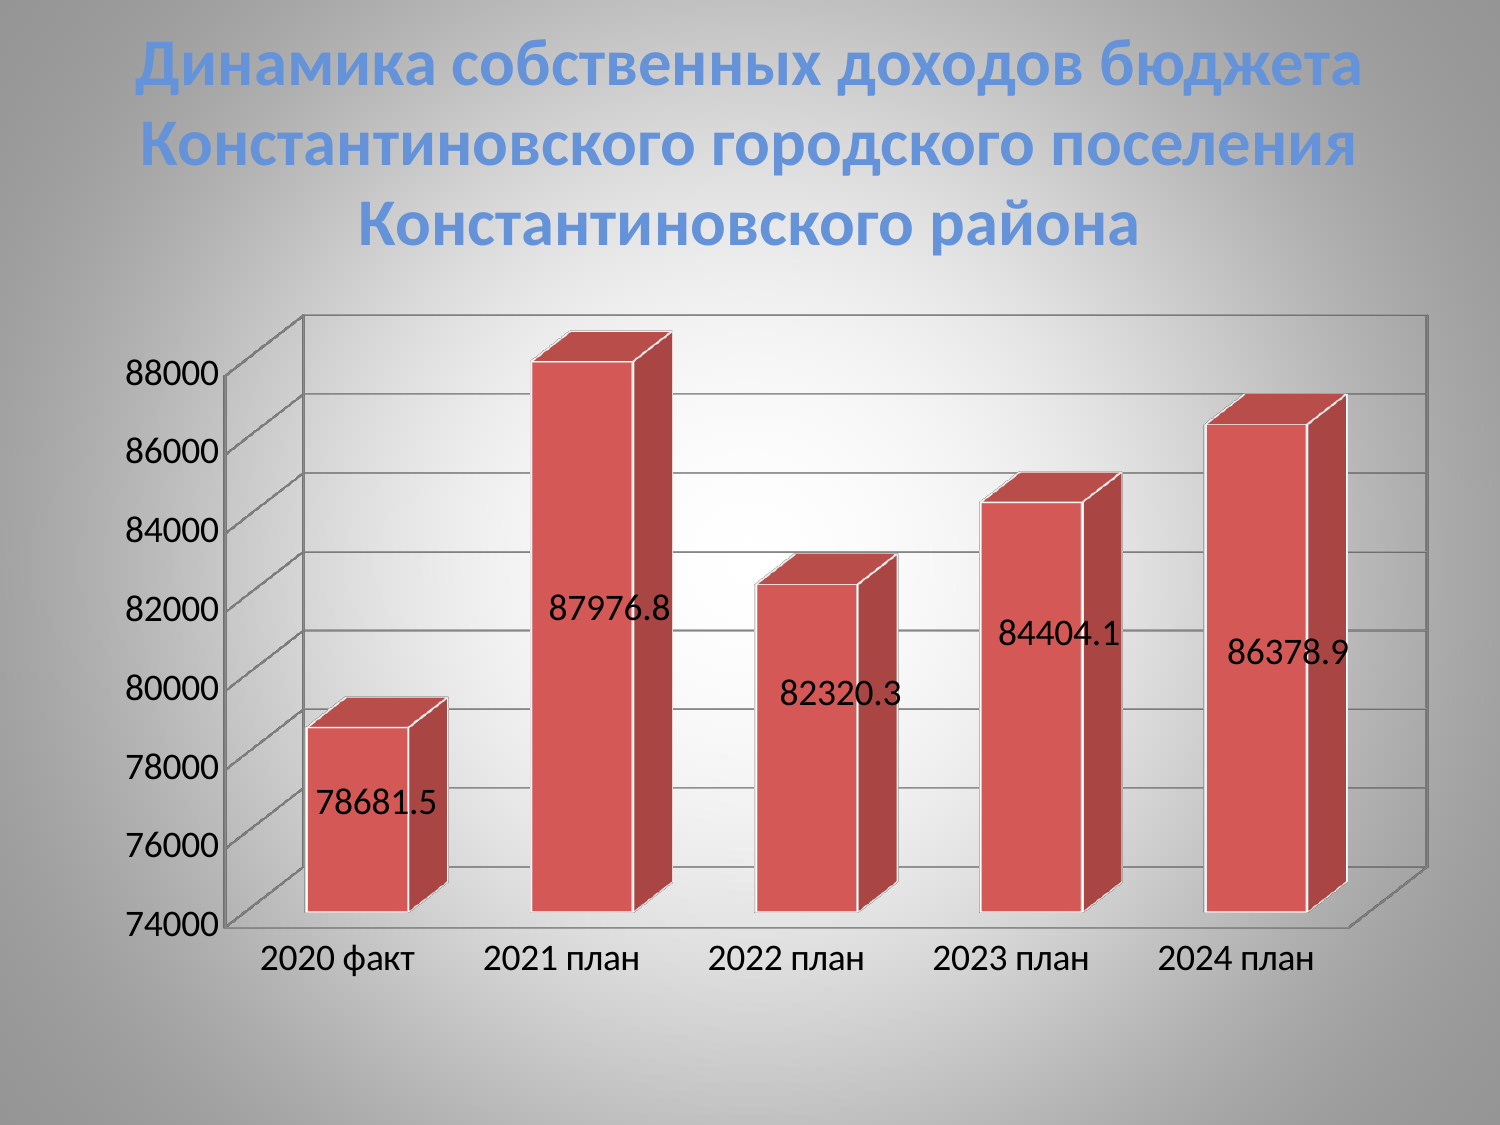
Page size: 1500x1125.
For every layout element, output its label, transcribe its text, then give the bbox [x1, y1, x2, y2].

picture [0, 0, 1500, 1125]
chart [52, 290, 1448, 1048]
title Динамика собственных доходов бюджета Константиновского городского поселения Константиновского района [74, 44, 1426, 233]
